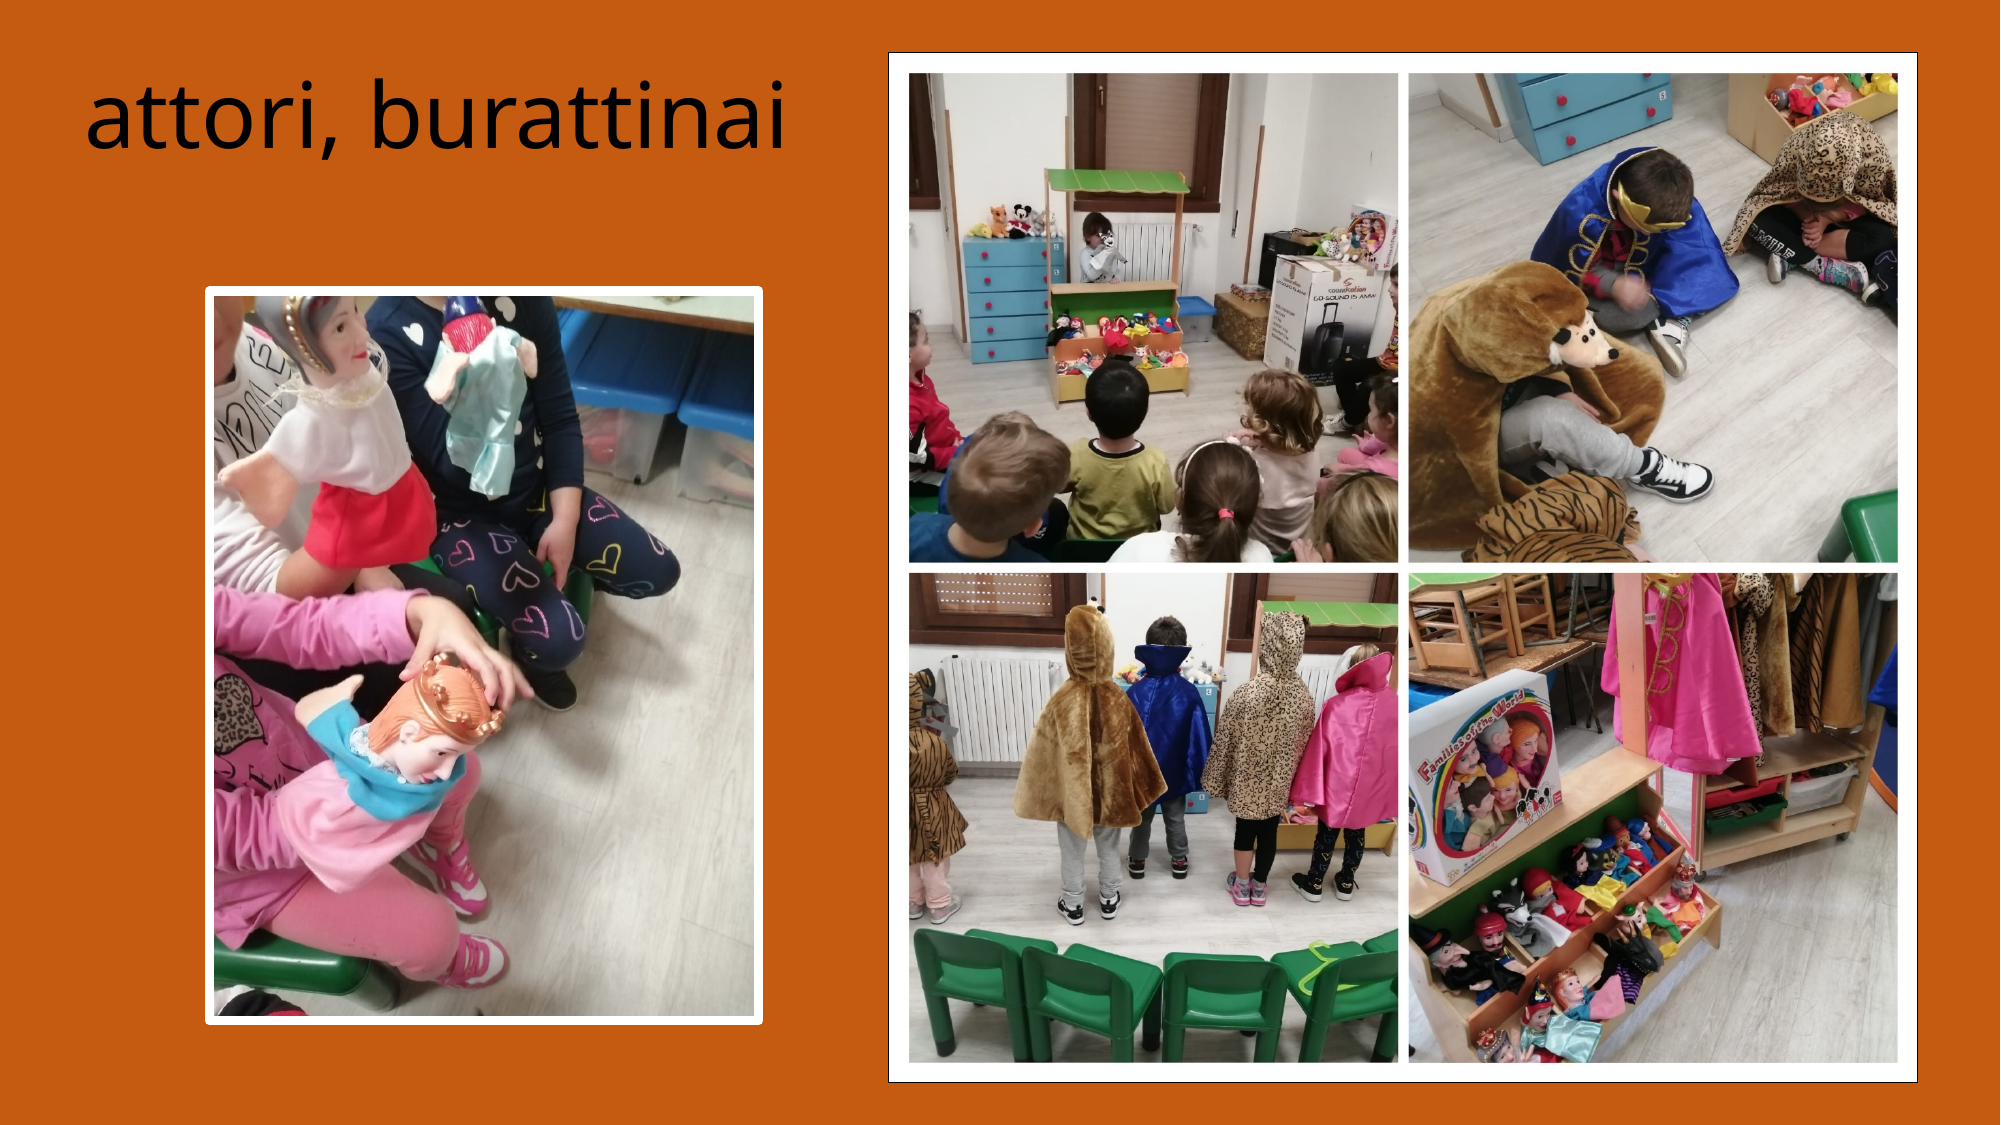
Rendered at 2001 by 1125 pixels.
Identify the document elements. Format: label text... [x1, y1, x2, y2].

title attori, burattinai [45, 0, 1863, 278]
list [888, 52, 1918, 1083]
picture [213, 295, 754, 1016]
